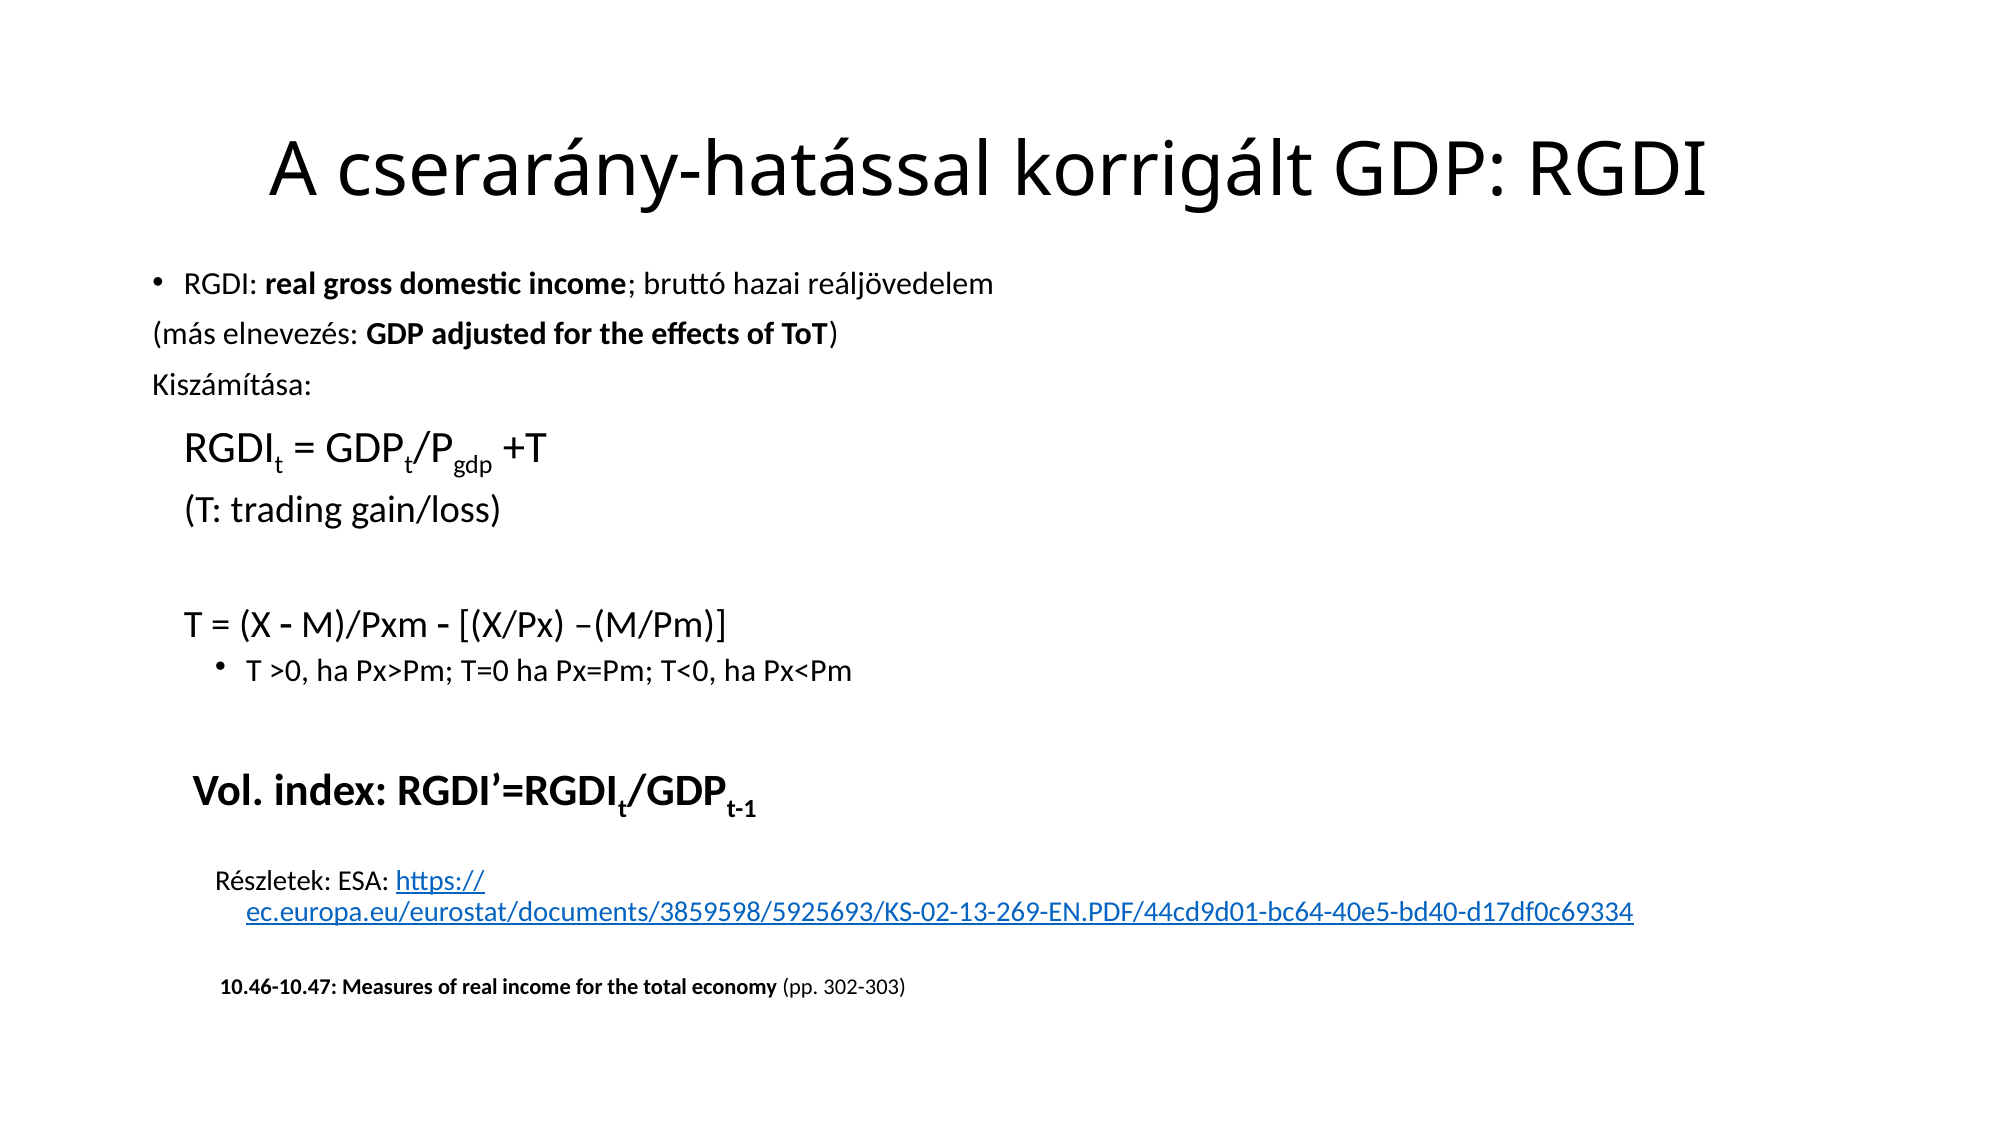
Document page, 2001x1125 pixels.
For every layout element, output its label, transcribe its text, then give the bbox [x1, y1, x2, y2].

list RGDI: real gross domestic income; bruttó hazai reáljövedelem (más elnevezés: GDP adjusted for the effects of ToT) Kiszámítása: RGDIt = GDPt/Pgdp +T (T: trading gain/loss) T = (X  M)/Pxm  [(X/Px) –(M/Pm)] T >0, ha Px>Pm; T=0 ha Px=Pm; T<0, ha Px<Pm Vol. index: RGDI’=RGDIt/GDPt-1 Részletek: ESA: https://ec.europa.eu/eurostat/documents/3859598/5925693/KS-02-13-269-EN.PDF/44cd9d01-bc64-40e5-bd40-d17df0c69334 10.46-10.47: Measures of real income for the total economy (pp. 302-303) [137, 259, 1863, 1014]
title A cserarány-hatással korrigált GDP: RGDI [137, 59, 1863, 259]
